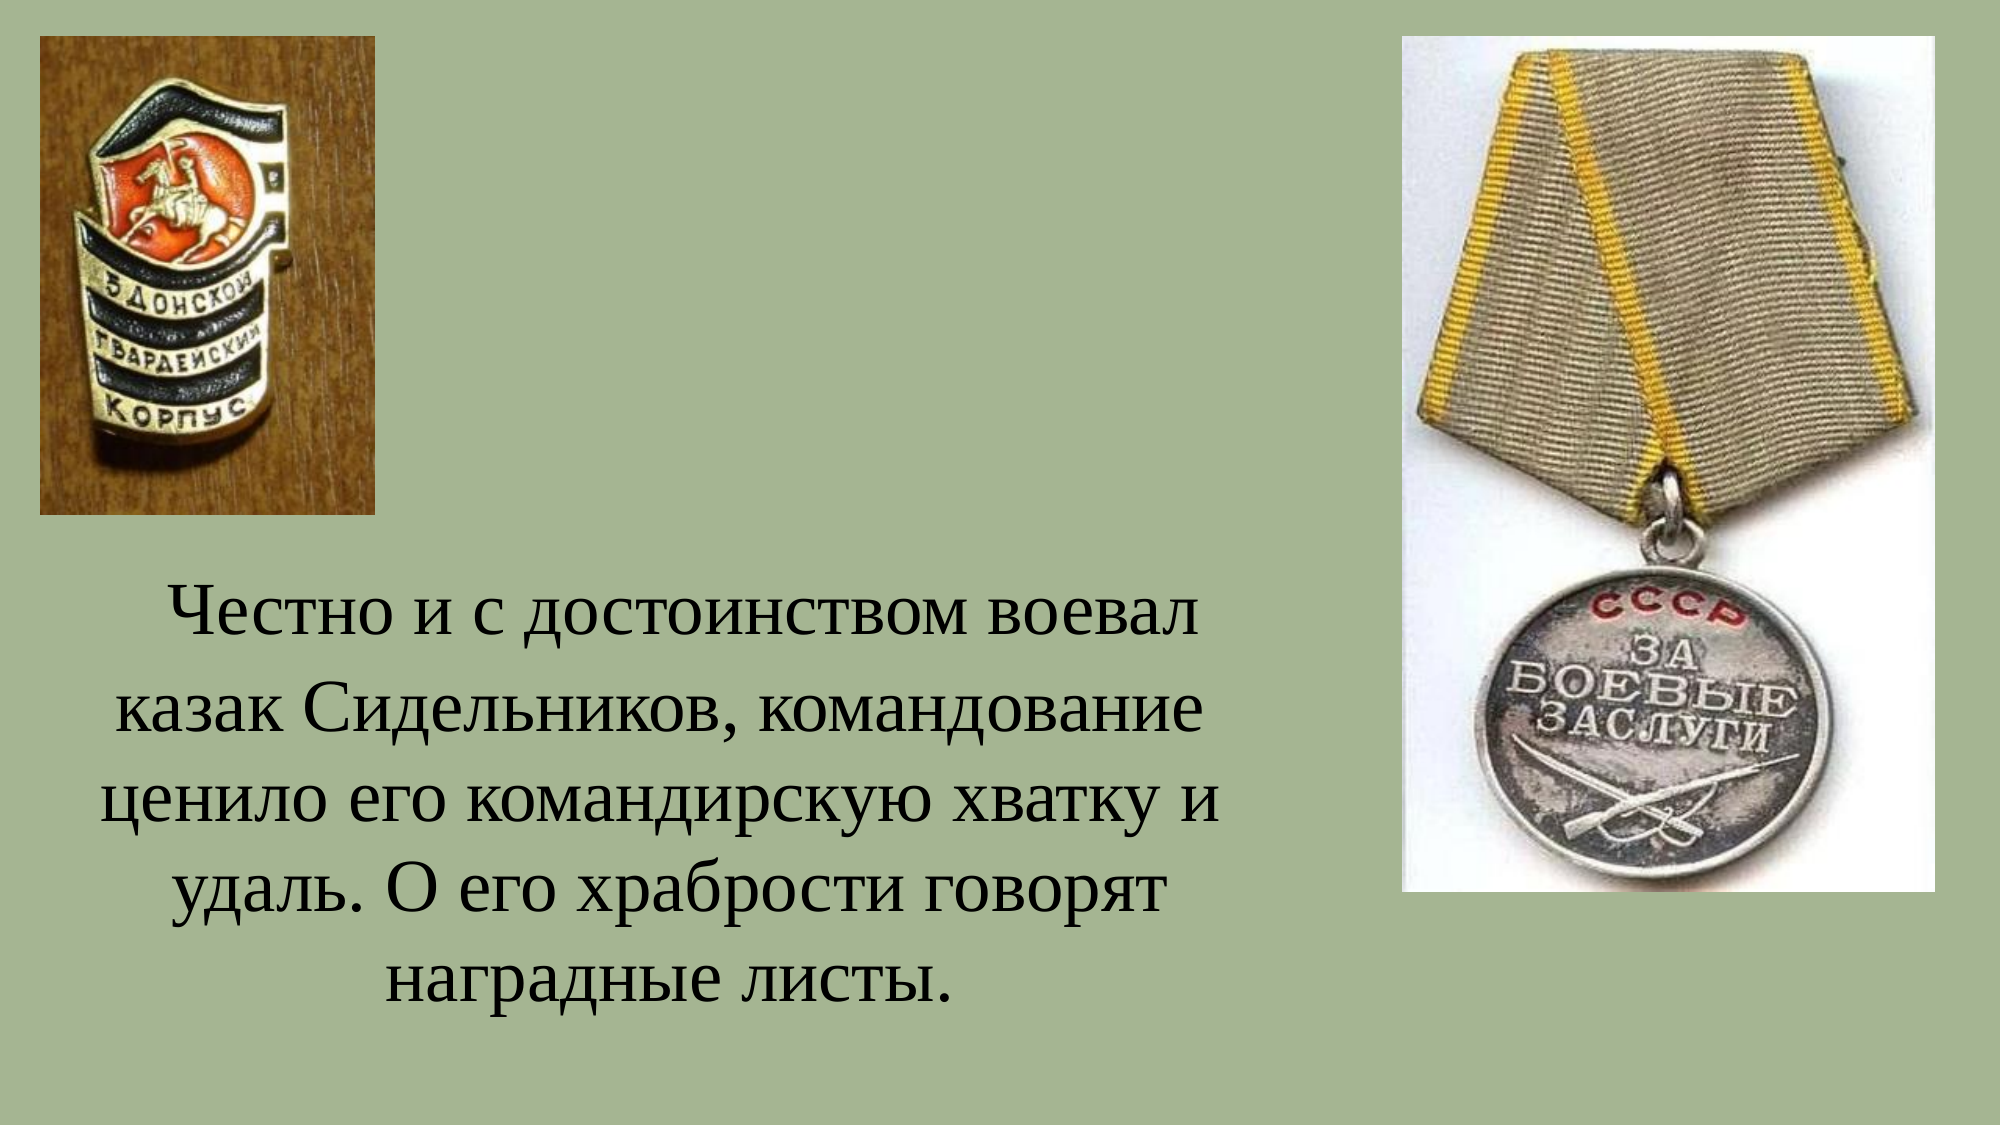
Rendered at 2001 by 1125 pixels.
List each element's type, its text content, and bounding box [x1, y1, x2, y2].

text_box Честно и с достоинством воевал казак Сидельников, командование ценило его командирскую хватку и удаль. О его храбрости говорят наградные листы. [65, 514, 1275, 1025]
picture [1402, 36, 1935, 892]
picture [40, 36, 376, 515]
